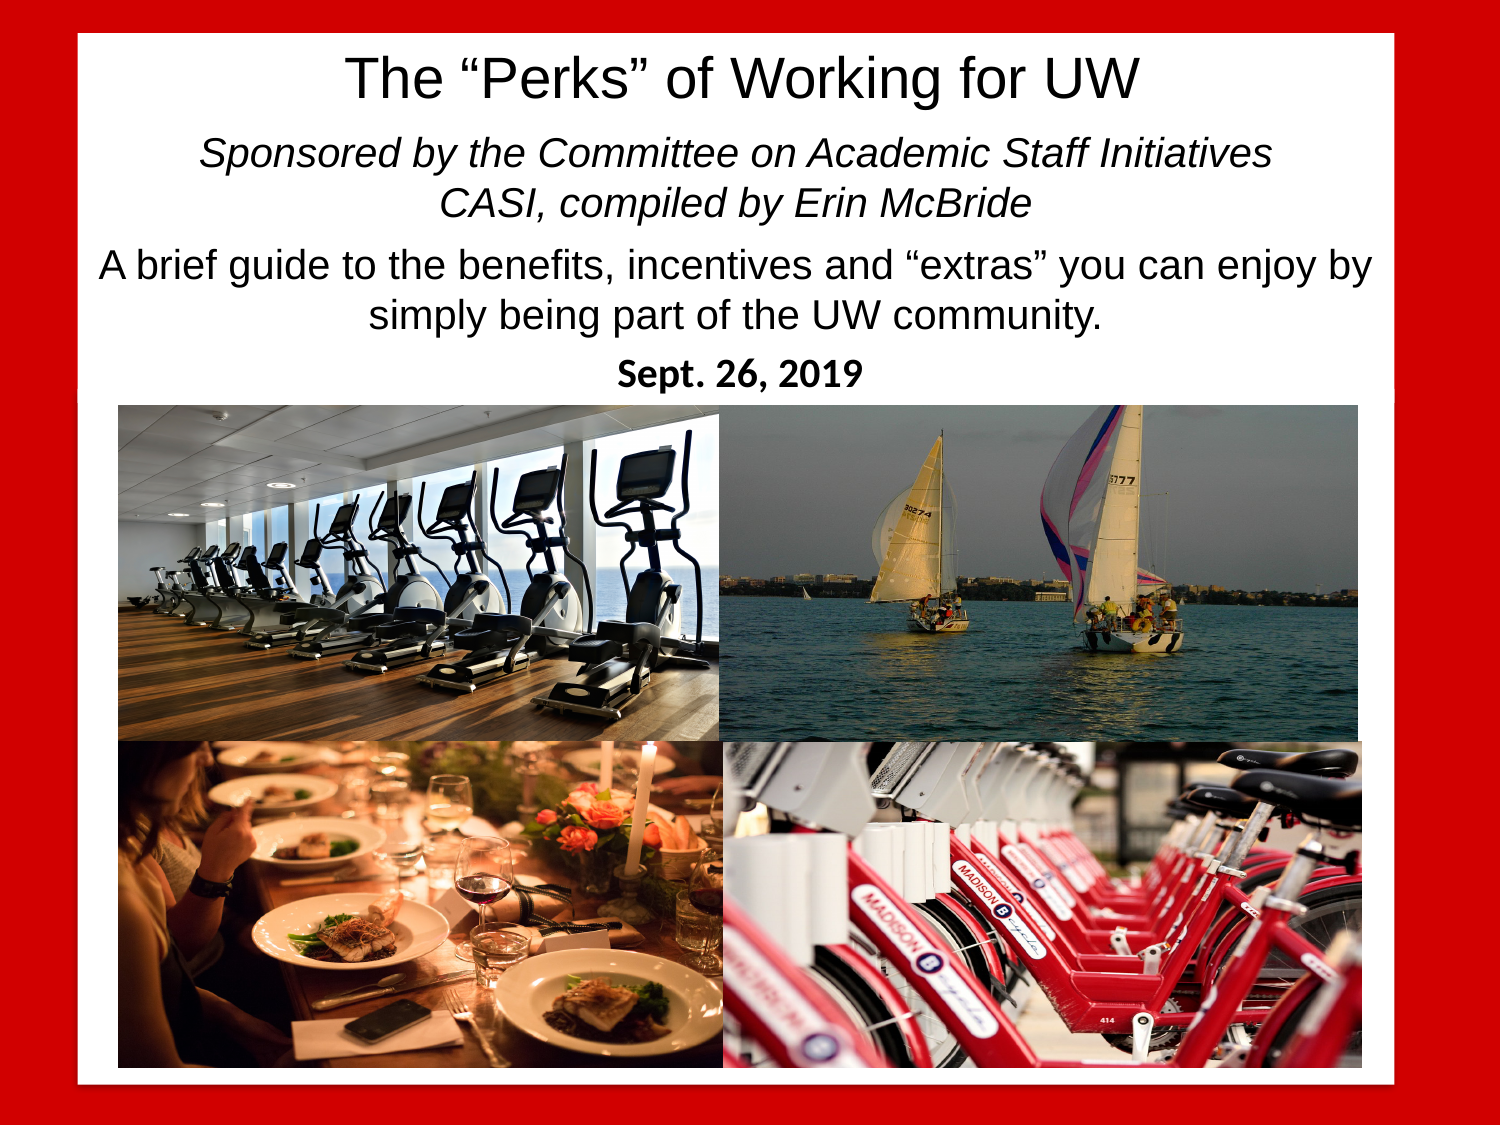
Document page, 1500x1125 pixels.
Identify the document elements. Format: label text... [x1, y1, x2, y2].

text_box The “Perks” of Working for UW Sponsored by the Committee on Academic Staff Initiatives CASI, compiled by Erin McBride A brief guide to the benefits, incentives and “extras” you can enjoy by simply being part of the UW community. Sept. 26, 2019 [77, 33, 1395, 403]
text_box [117, 404, 1362, 1069]
text_box [77, 403, 1395, 1085]
